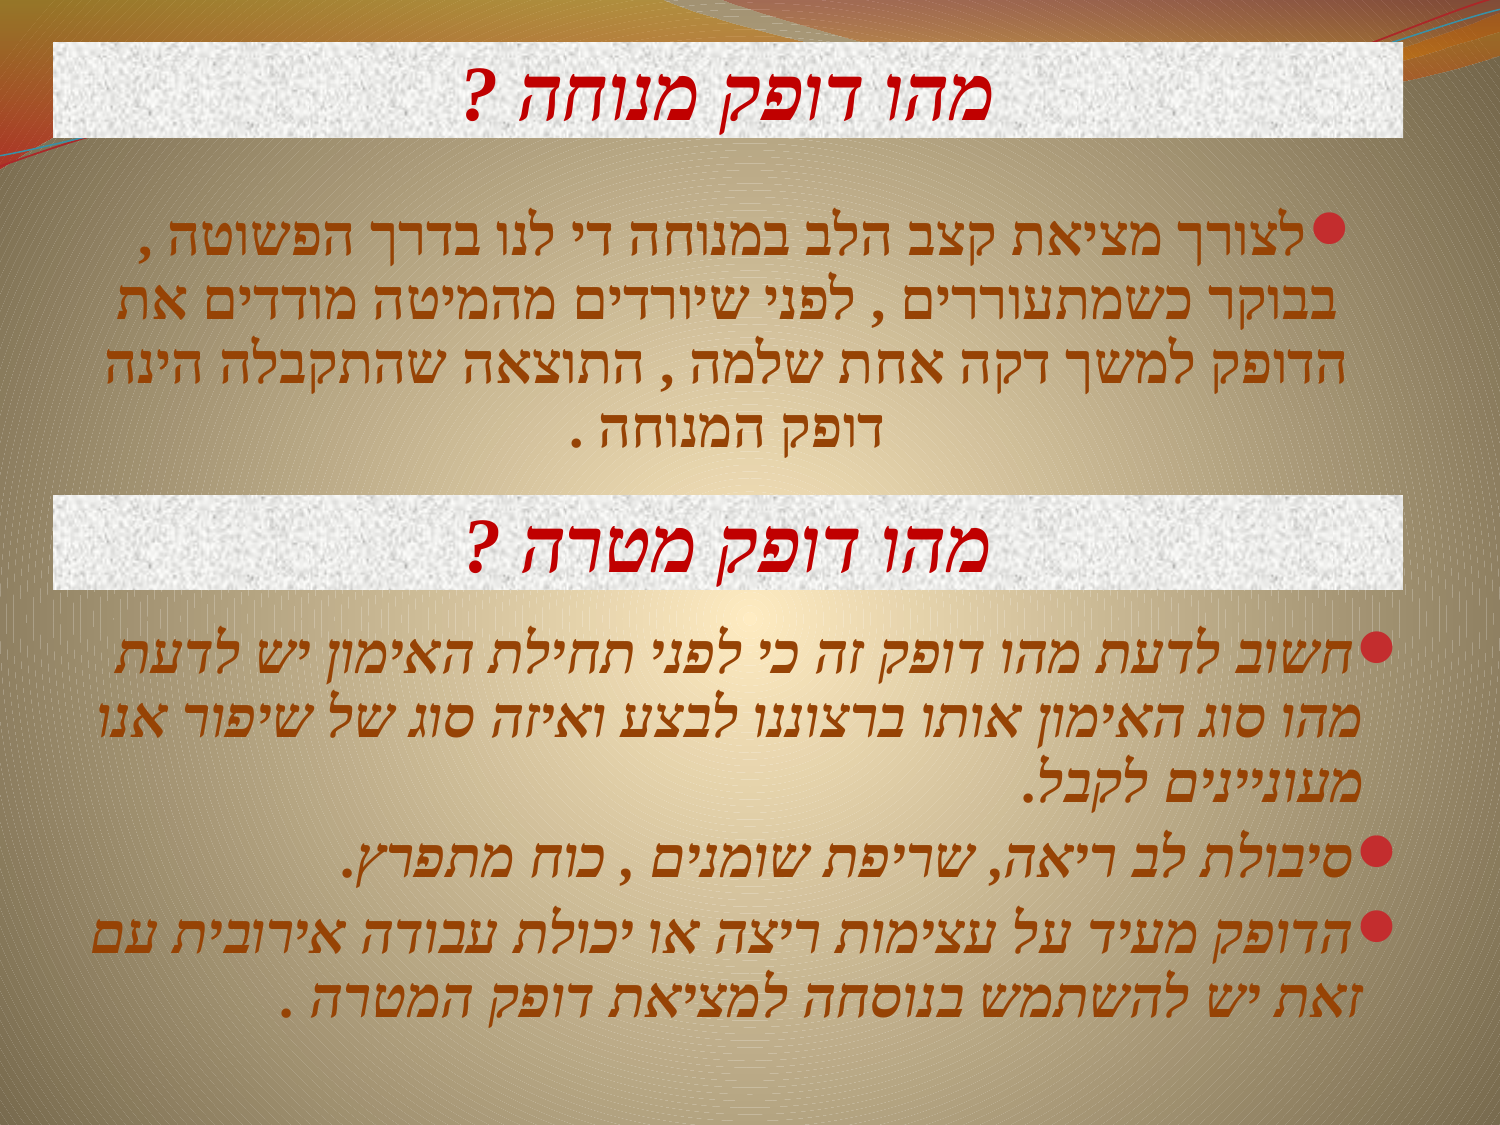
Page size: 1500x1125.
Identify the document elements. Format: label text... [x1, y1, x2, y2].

title מהו דופק מנוחה ? [53, 42, 1404, 138]
text_box מהו דופק מטרה ? [53, 495, 1403, 590]
list לצורך מציאת קצב הלב במנוחה די לנו בדרך הפשוטה , בבוקר כשמתעוררים , לפני שיורדים מהמיטה מודדים את הדופק למשך דקה אחת שלמה , התוצאה שהתקבלה הינה דופק המנוחה . חשוב לדעת מהו דופק זה כי לפני תחילת האימון יש לדעת מהו סוג האימון אותו ברצוננו לבצע ואיזה סוג של שיפור אנו מעוניינים לקבל. סיבולת לב ריאה, שריפת שומנים , כוח מתפרץ. הדופק מעיד על עצימות ריצה או יכולת עבודה אירובית עם זאת יש להשתמש בנוסחה למציאת דופק המטרה . [75, 196, 1425, 1038]
